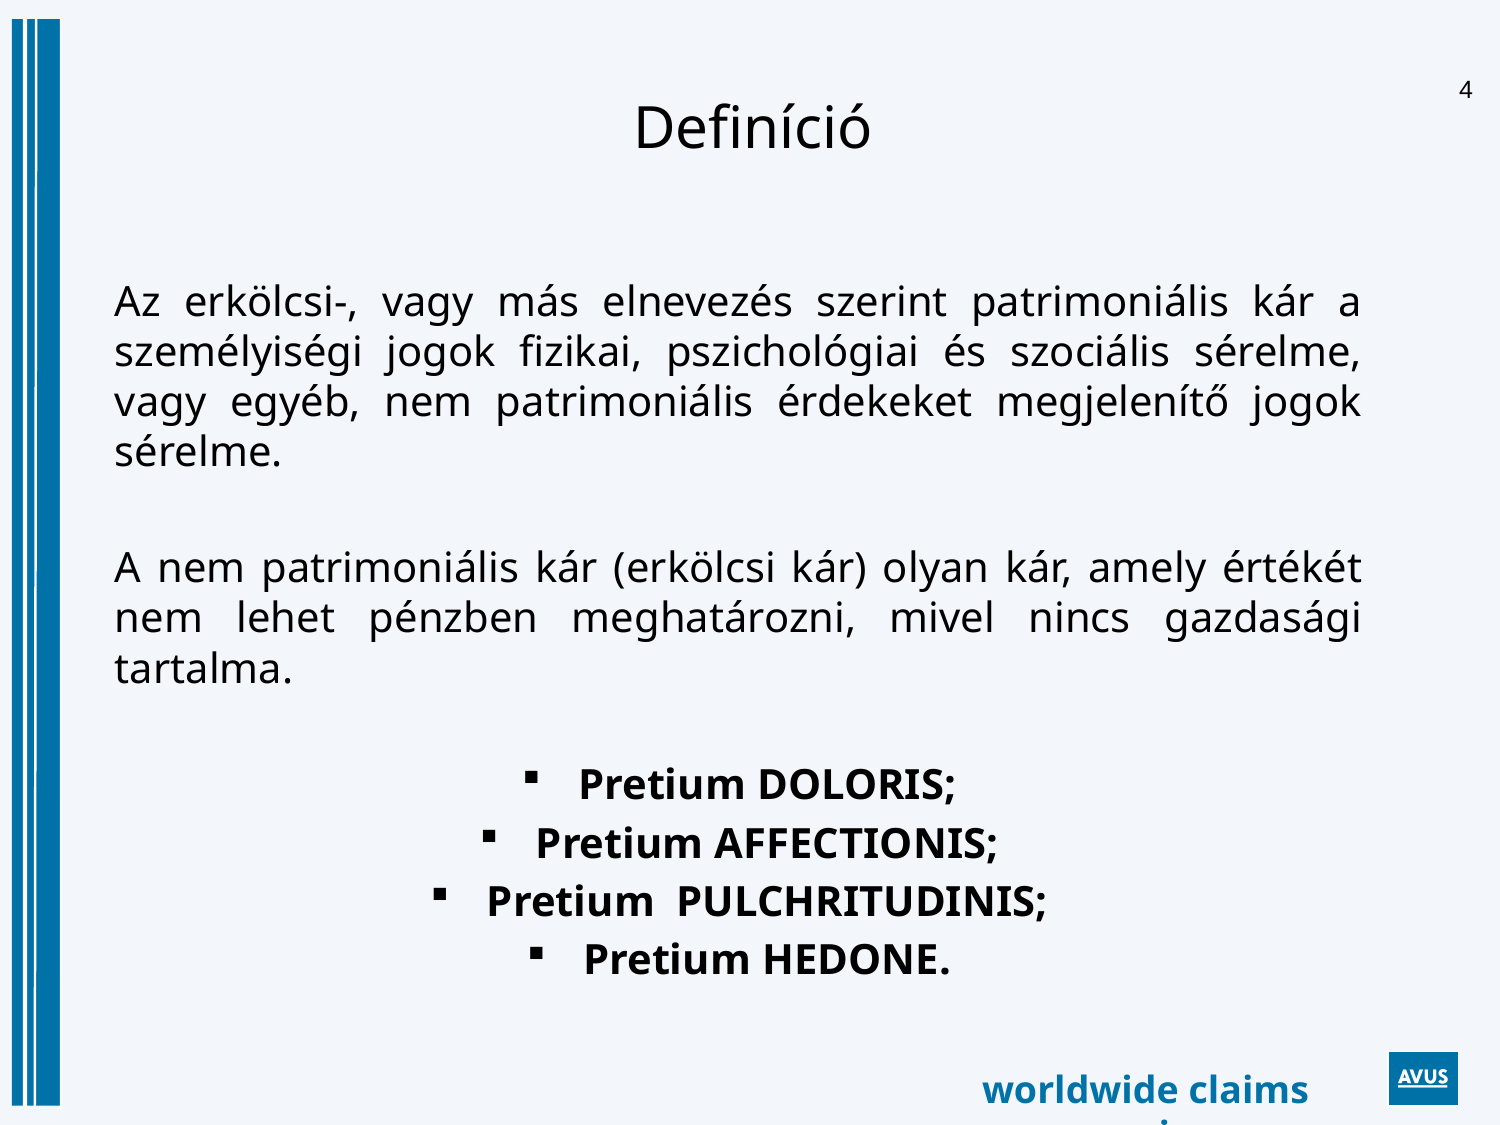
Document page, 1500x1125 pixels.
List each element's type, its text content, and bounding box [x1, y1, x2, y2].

picture [1399, 1070, 1410, 1083]
title Definíció [78, 82, 1429, 271]
picture [1439, 1070, 1447, 1083]
picture [1411, 1070, 1422, 1083]
picture [1425, 1070, 1436, 1083]
list Az erkölcsi-, vagy más elnevezés szerint patrimoniális kár a személyiségi jogok fizikai, pszichológiai és szociális sérelme, vagy egyéb, nem patrimoniális érdekeket megjelenítő jogok sérelme. A nem patrimoniális kár (erkölcsi kár) olyan kár, amely értékét nem lehet pénzben meghatározni, mivel nincs gazdasági tartalma. Pretium DOLORIS; Pretium AFFECTIONIS; Pretium PULCHRITUDINIS; Pretium HEDONE. [100, 267, 1378, 1010]
